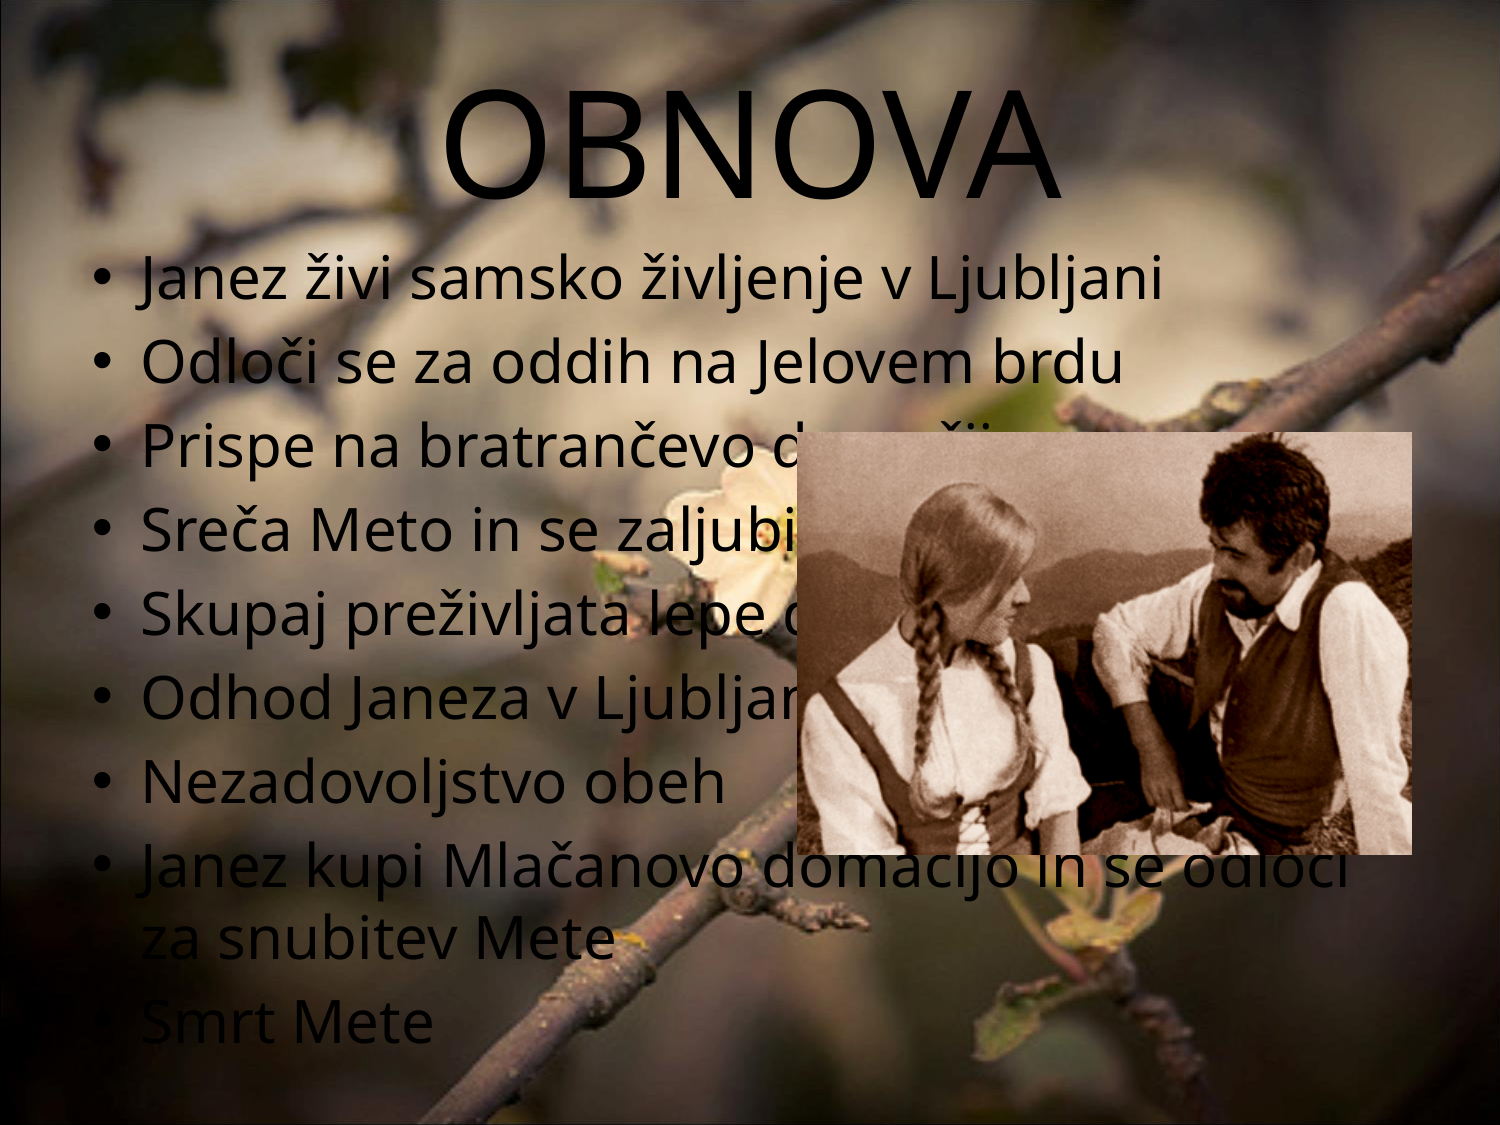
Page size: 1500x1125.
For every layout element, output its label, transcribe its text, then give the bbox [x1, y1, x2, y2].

picture [0, 0, 1500, 1125]
title OBNOVA [75, 45, 1425, 233]
list Janez živi samsko življenje v Ljubljani Odloči se za oddih na Jelovem brdu Prispe na bratrančevo domačijo Sreča Meto in se zaljubi Skupaj preživljata lepe dni Odhod Janeza v Ljubljano Nezadovoljstvo obeh Janez kupi Mlačanovo domačijo in se odloči za snubitev Mete Smrt Mete [76, 231, 1427, 1066]
